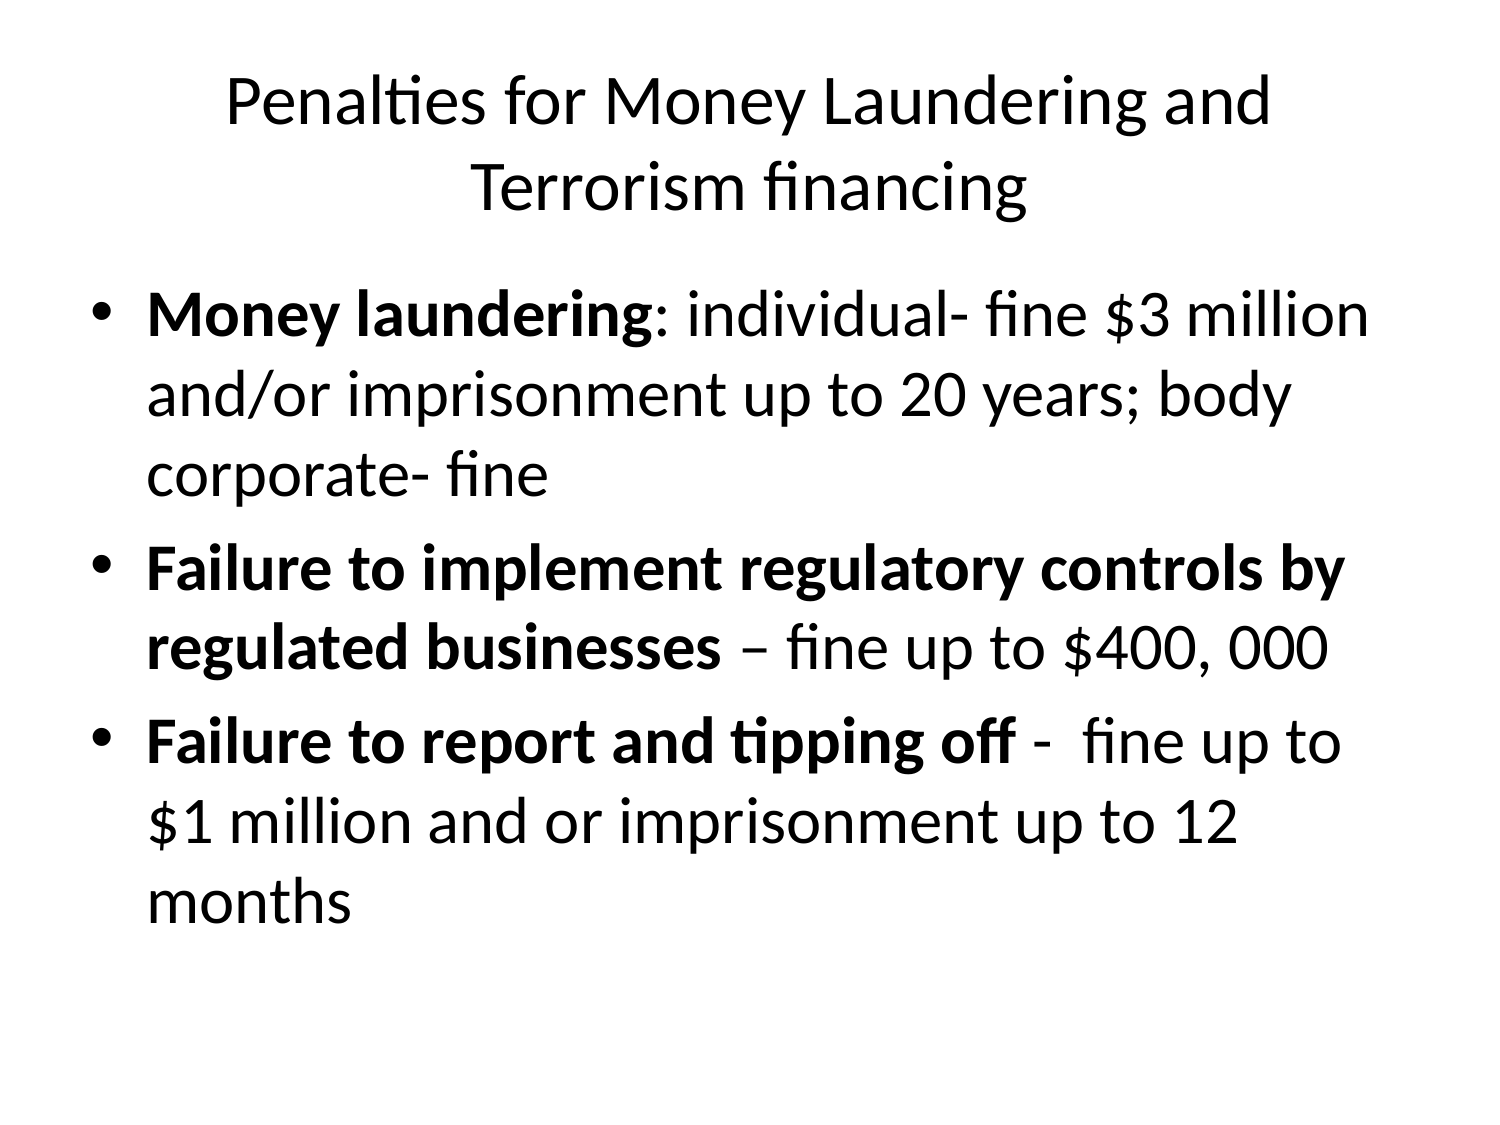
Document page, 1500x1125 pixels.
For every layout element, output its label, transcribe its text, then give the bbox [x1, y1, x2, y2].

list Money laundering: individual- fine $3 million and/or imprisonment up to 20 years; body corporate- fine Failure to implement regulatory controls by regulated businesses – fine up to $400, 000 Failure to report and tipping off - fine up to $1 million and or imprisonment up to 12 months [75, 262, 1425, 1005]
title Penalties for Money Laundering and Terrorism financing [75, 45, 1425, 233]
